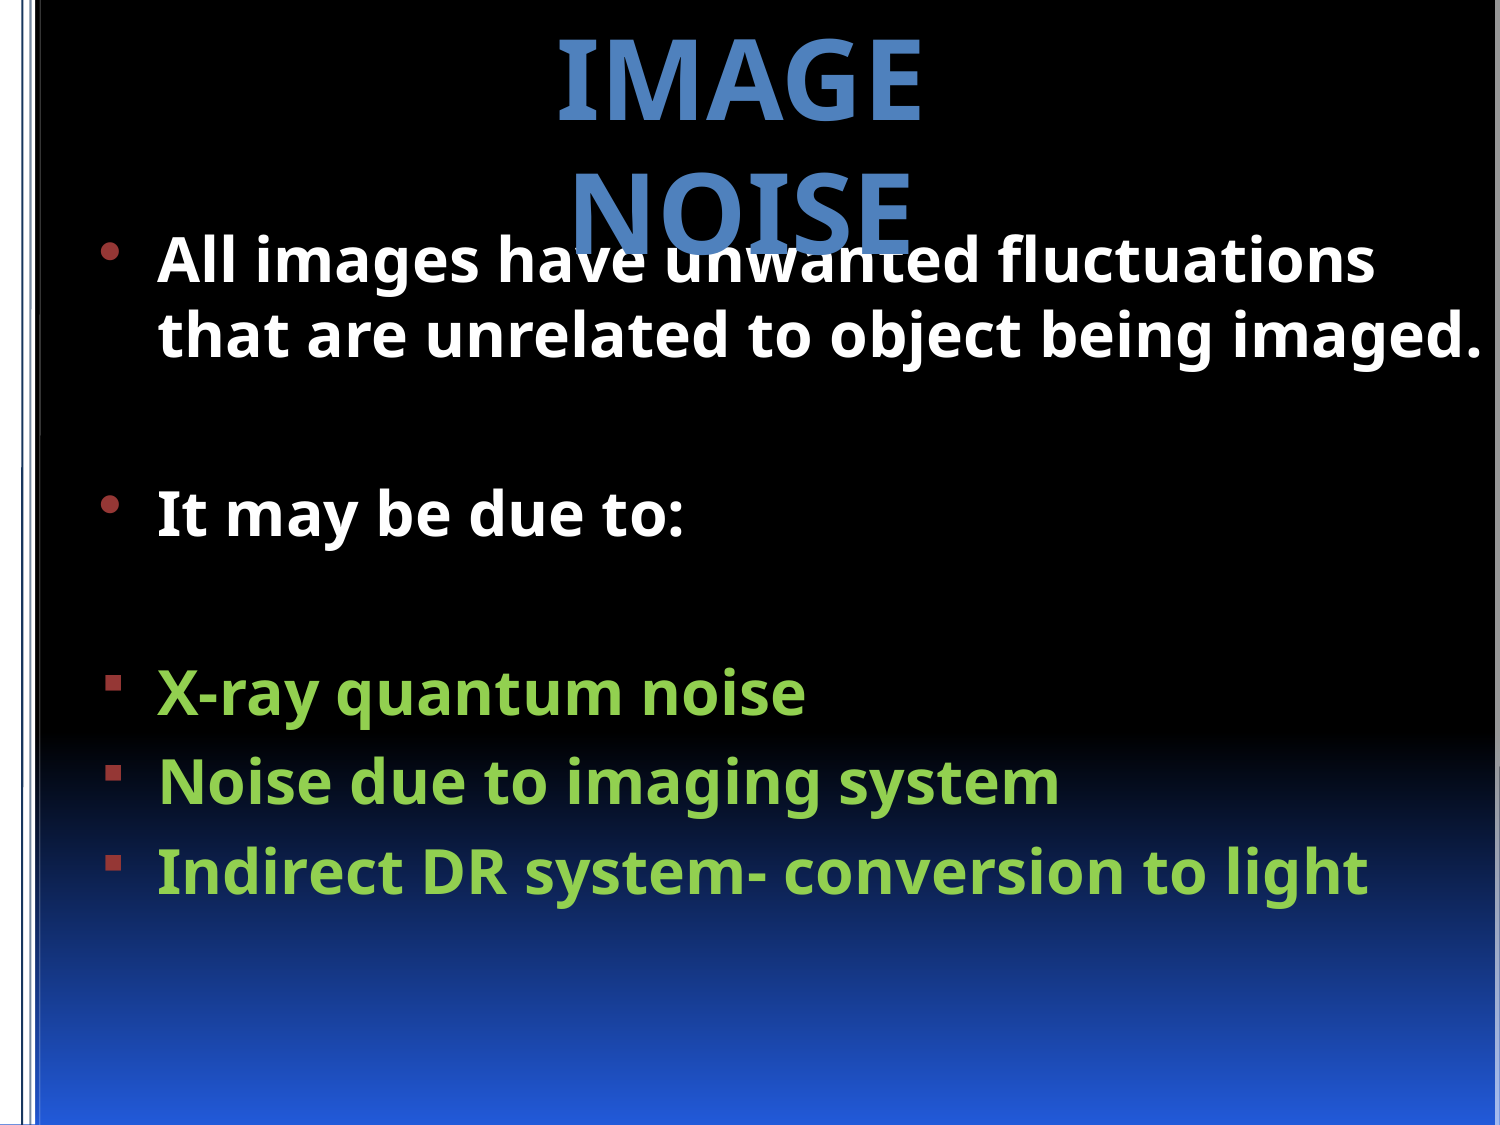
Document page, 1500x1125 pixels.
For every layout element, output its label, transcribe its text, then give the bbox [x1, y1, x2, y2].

text_box Image noise [362, 0, 1121, 285]
list All images have unwanted fluctuations that are unrelated to object being imaged. It may be due to: X-ray quantum noise Noise due to imaging system Indirect DR system- conversion to light [75, 212, 1500, 998]
